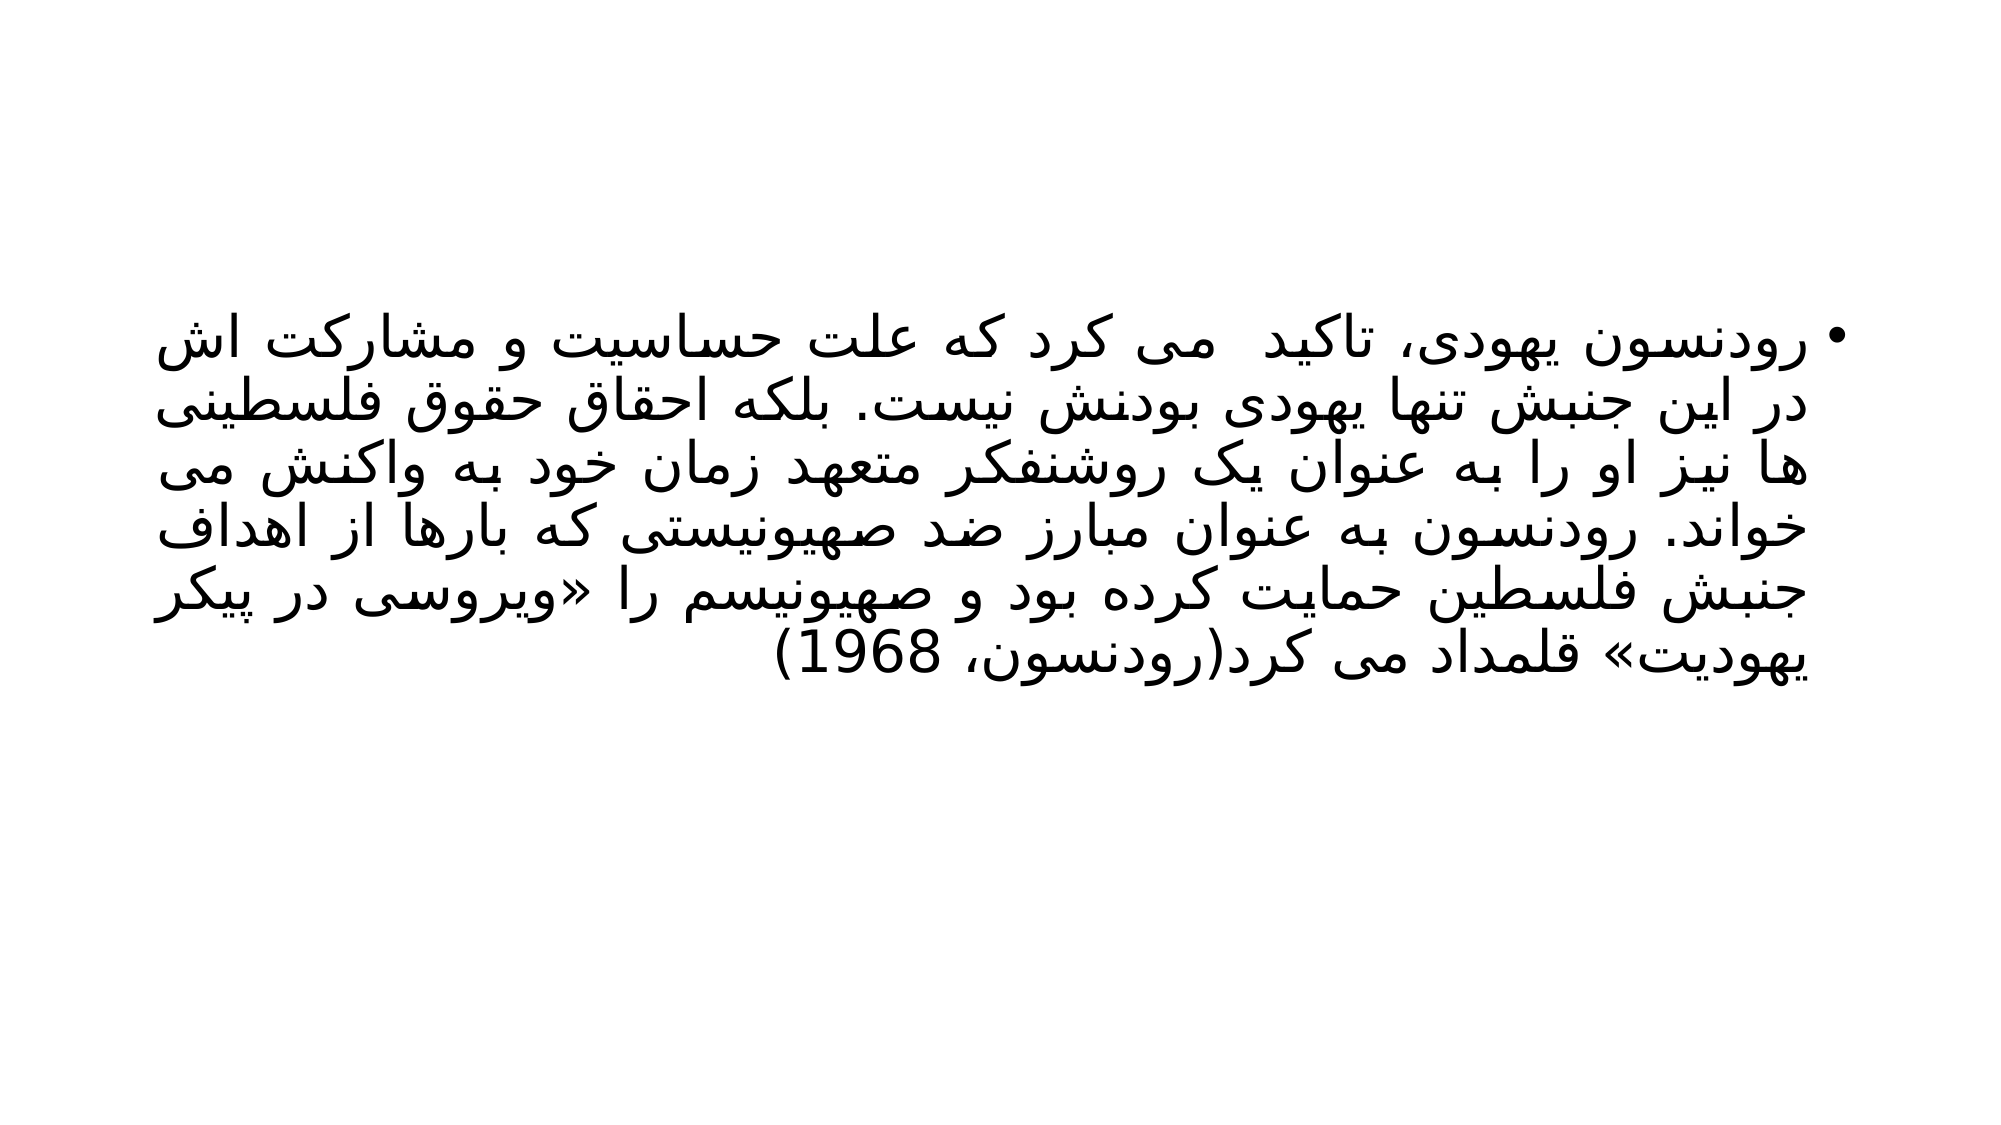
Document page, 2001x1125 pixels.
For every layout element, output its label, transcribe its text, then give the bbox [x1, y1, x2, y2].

list رودنسون یهودی، تاکید می کرد که علت حساسیت و مشارکت اش در این جنبش تنها یهودی بودنش نیست. بلکه احقاق حقوق فلسطینی ها نیز او را به عنوان یک روشنفکر متعهد زمان خود به واکنش می خواند. رودنسون به عنوان مبارز ضد صهیونیستی که بارها از اهداف جنبش فلسطین حمایت کرده بود و صهیونیسم را «ویروسی در پیکر یهودیت» قلمداد می کرد(رودنسون، 1968) [137, 299, 1863, 1014]
